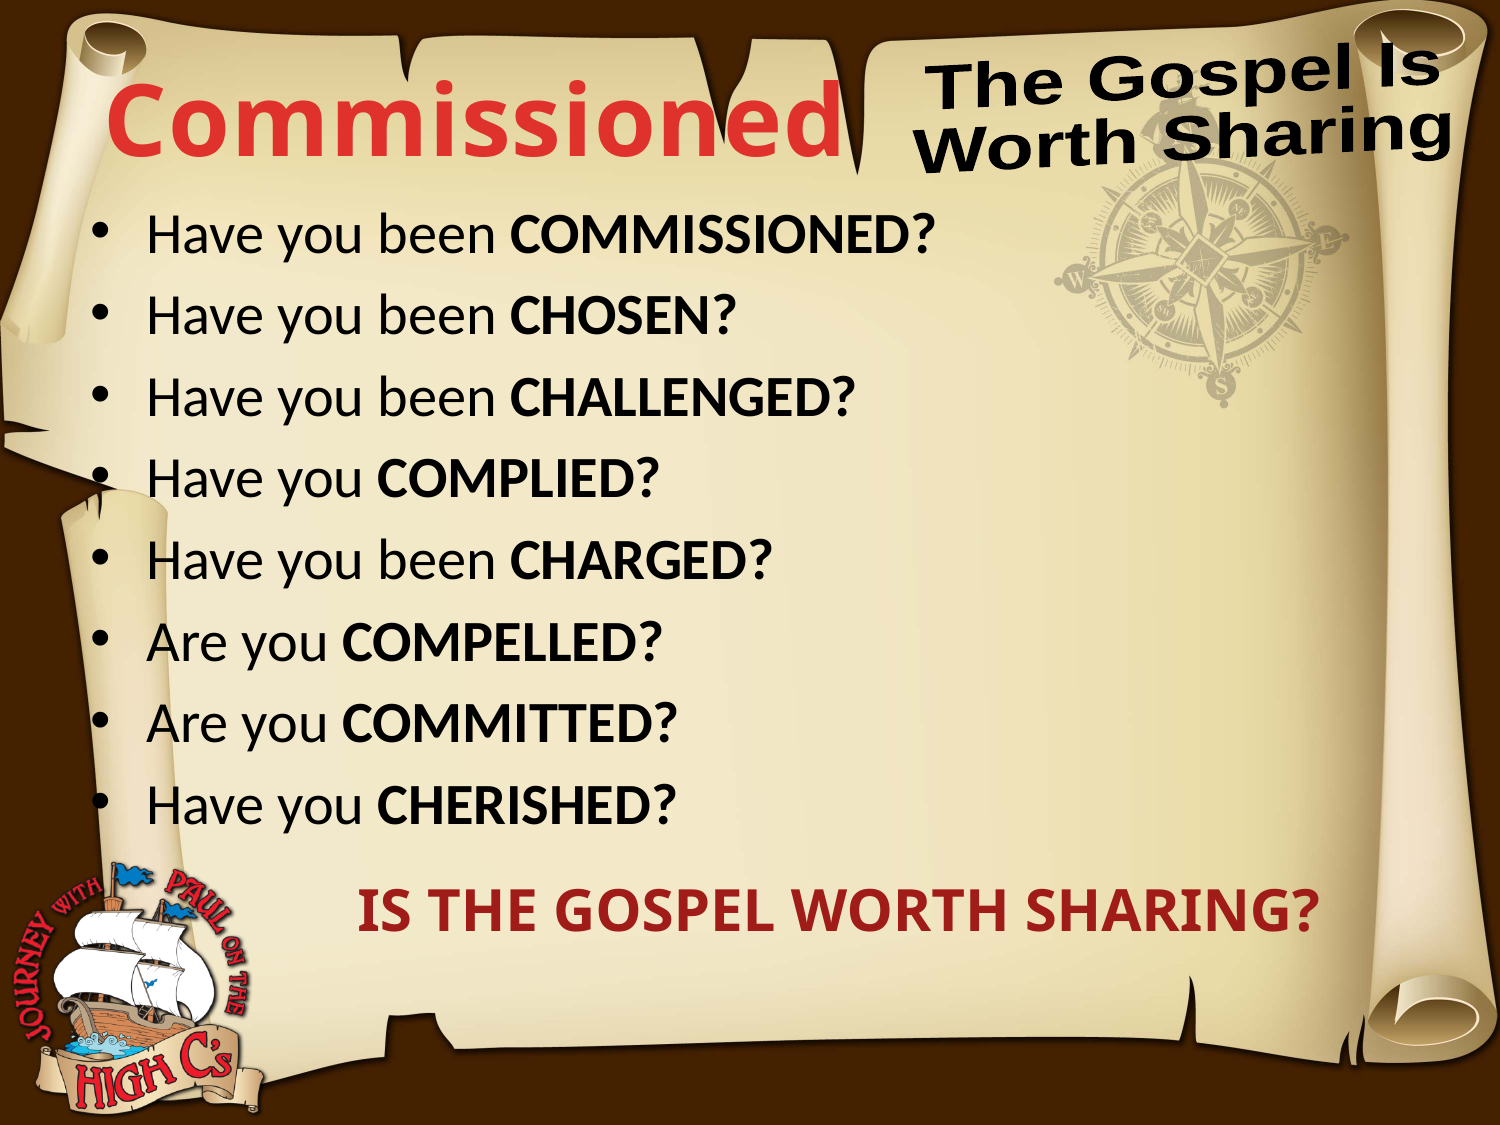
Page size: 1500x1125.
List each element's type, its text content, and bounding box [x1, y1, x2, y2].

list Have you been COMMISSIONED? Have you been CHOSEN? Have you been CHALLENGED? Have you COMPLIED? Have you been CHARGED? Are you COMPELLED? Are you COMMITTED? Have you CHERISHED? IS THE GOSPEL WORTH SHARING? [75, 187, 1438, 1063]
text_box Commissioned [88, 48, 864, 184]
picture [0, 0, 1500, 1125]
